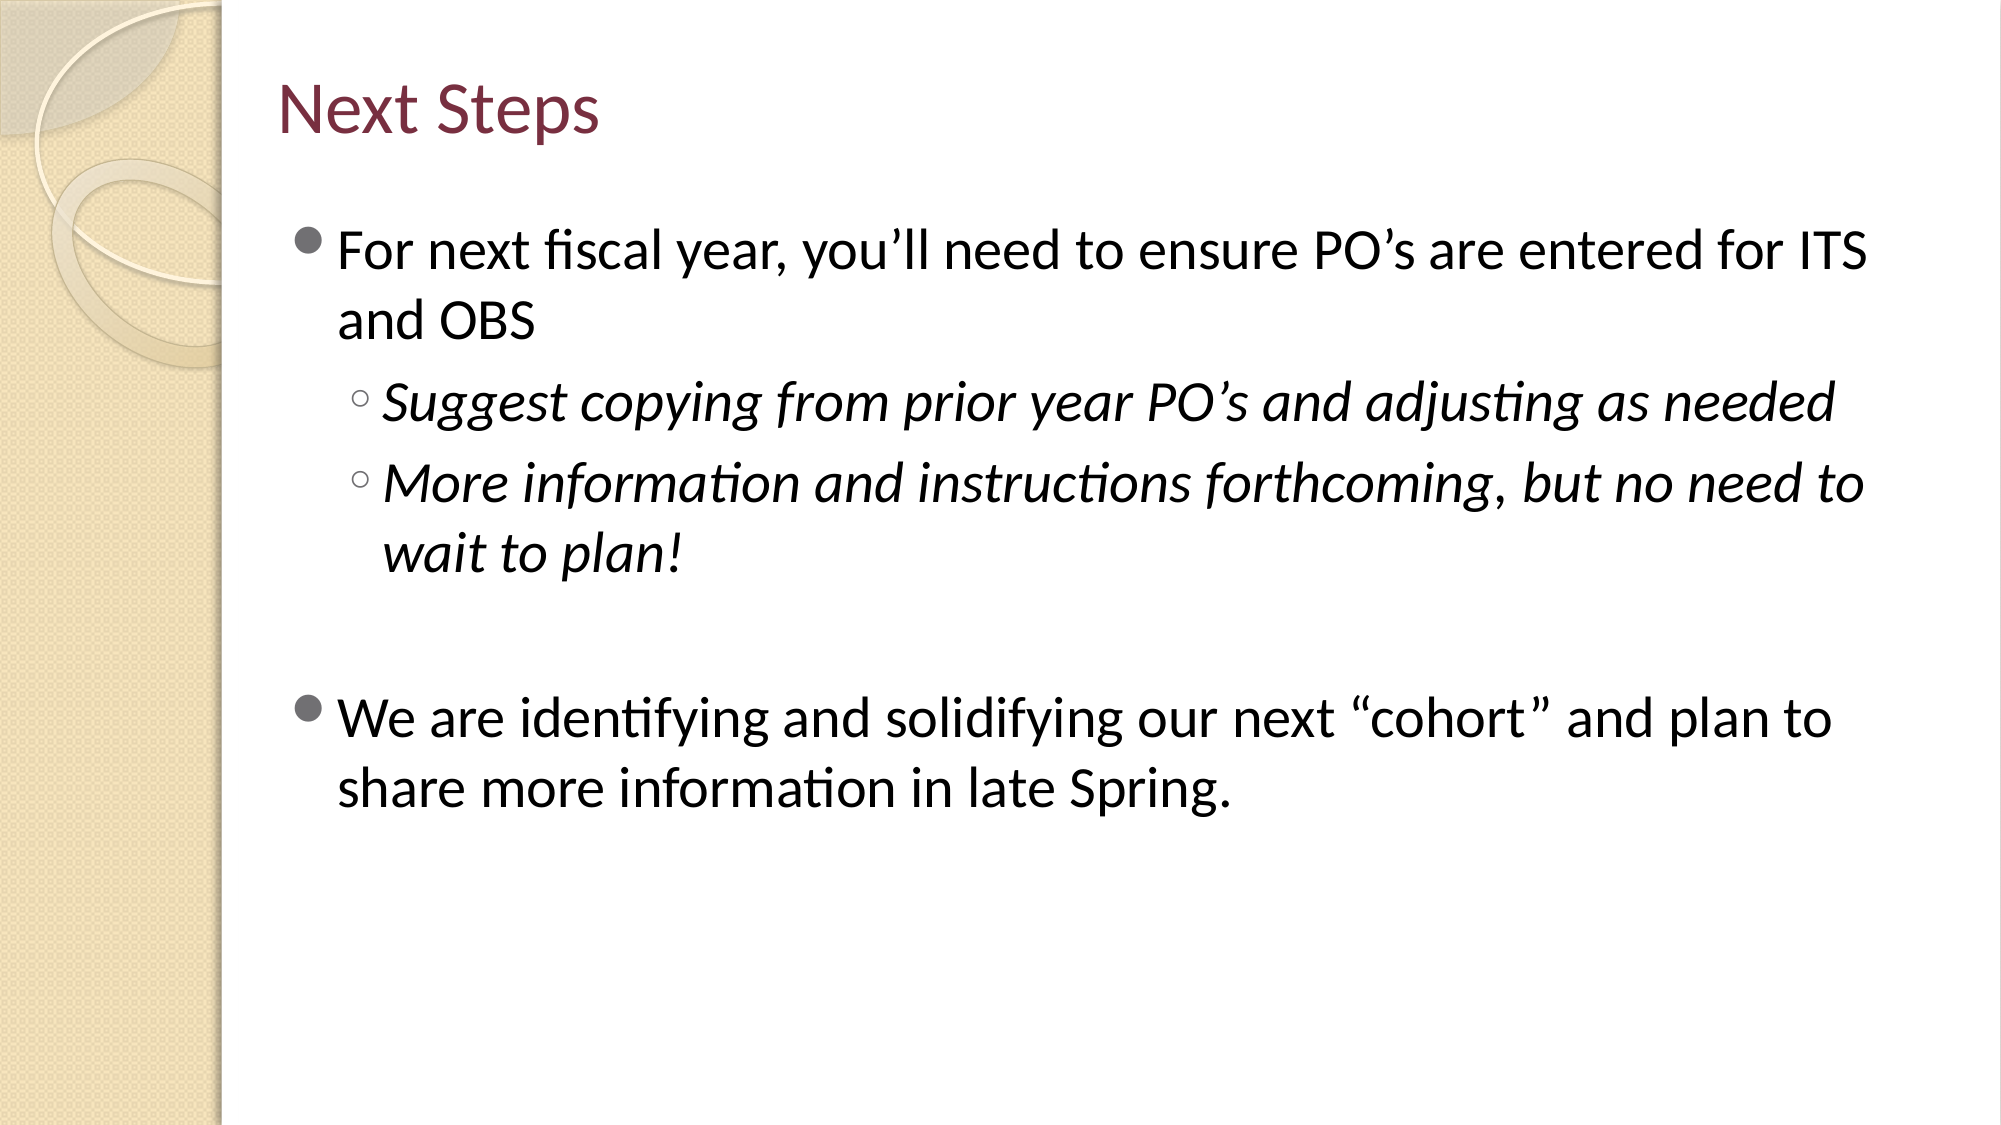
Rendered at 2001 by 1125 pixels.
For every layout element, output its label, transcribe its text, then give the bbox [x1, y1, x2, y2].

title Next Steps [262, 45, 1954, 163]
list For next fiscal year, you’ll need to ensure PO’s are entered for ITS and OBS Suggest copying from prior year PO’s and adjusting as needed More information and instructions forthcoming, but no need to wait to plan! We are identifying and solidifying our next “cohort” and plan to share more information in late Spring. [262, 204, 1954, 1088]
